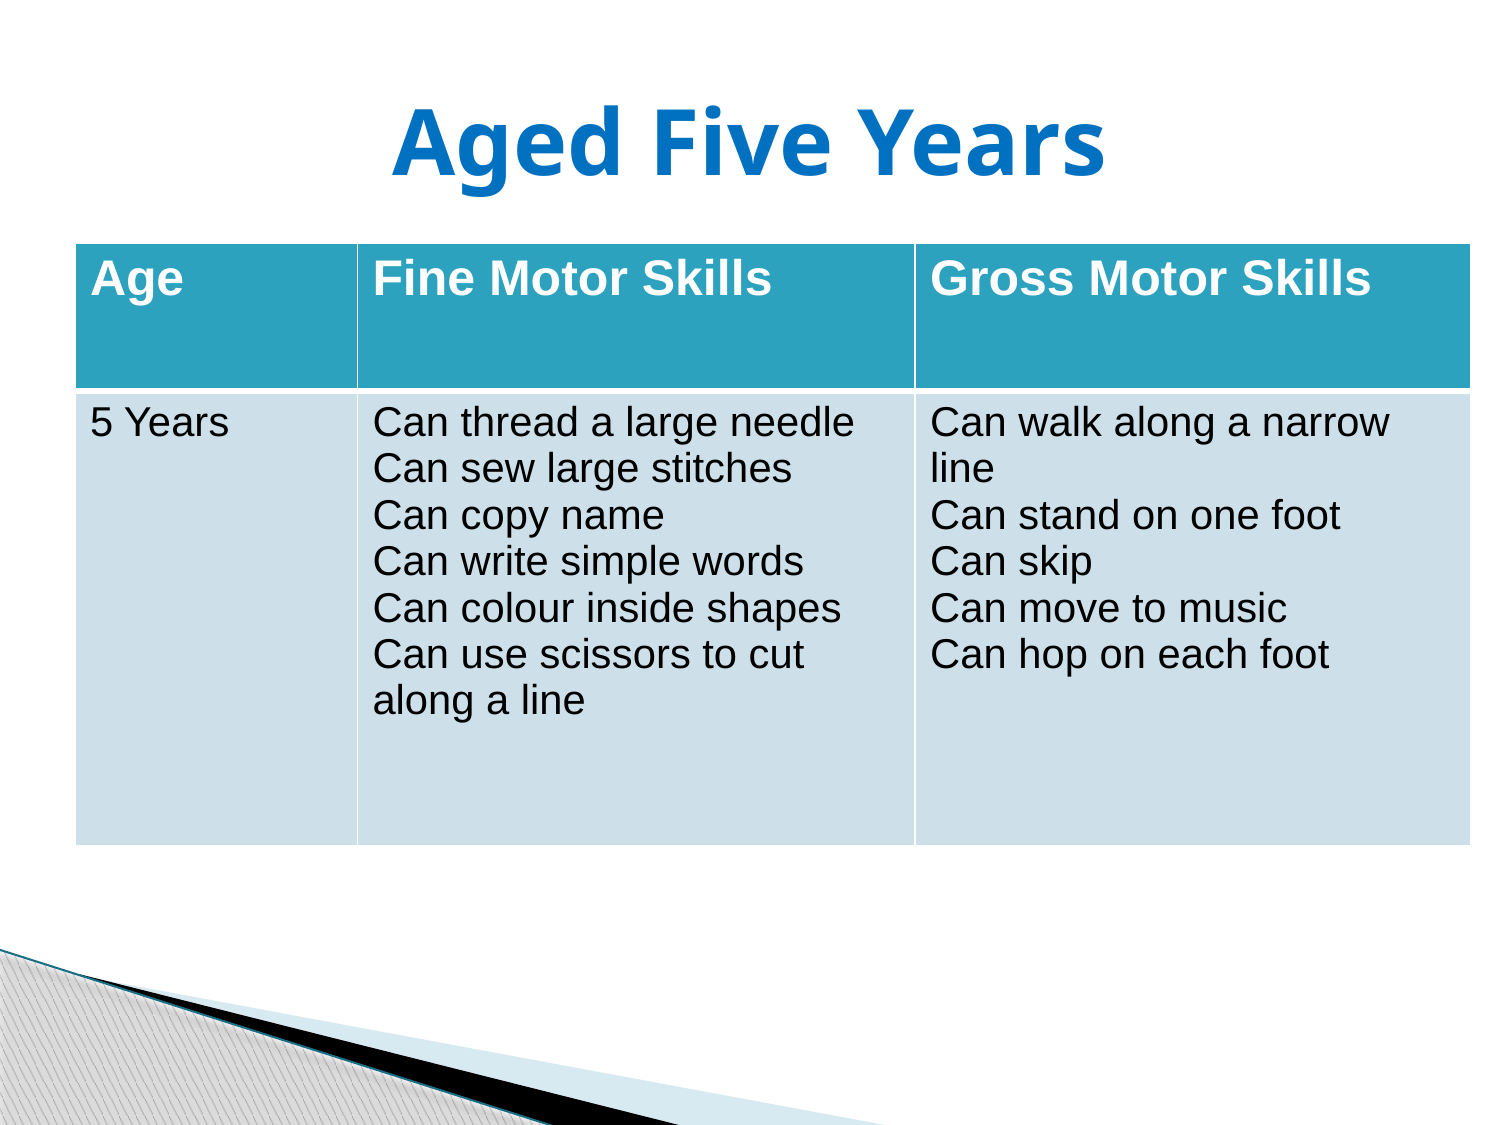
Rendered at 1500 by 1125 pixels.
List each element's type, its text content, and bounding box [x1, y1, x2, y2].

table_cell Can thread a large needle Can sew large stitches Can copy name Can write simple words Can colour inside shapes Can use scissors to cut along a line [358, 394, 914, 845]
table_header Age [76, 244, 357, 388]
title Aged Five Years [75, 45, 1425, 233]
table_cell 5 Years [76, 394, 357, 845]
table_header Gross Motor Skills [916, 244, 1470, 388]
table_header Fine Motor Skills [358, 244, 914, 388]
table_cell Can walk along a narrow line Can stand on one foot Can skip Can move to music Can hop on each foot [916, 394, 1470, 845]
